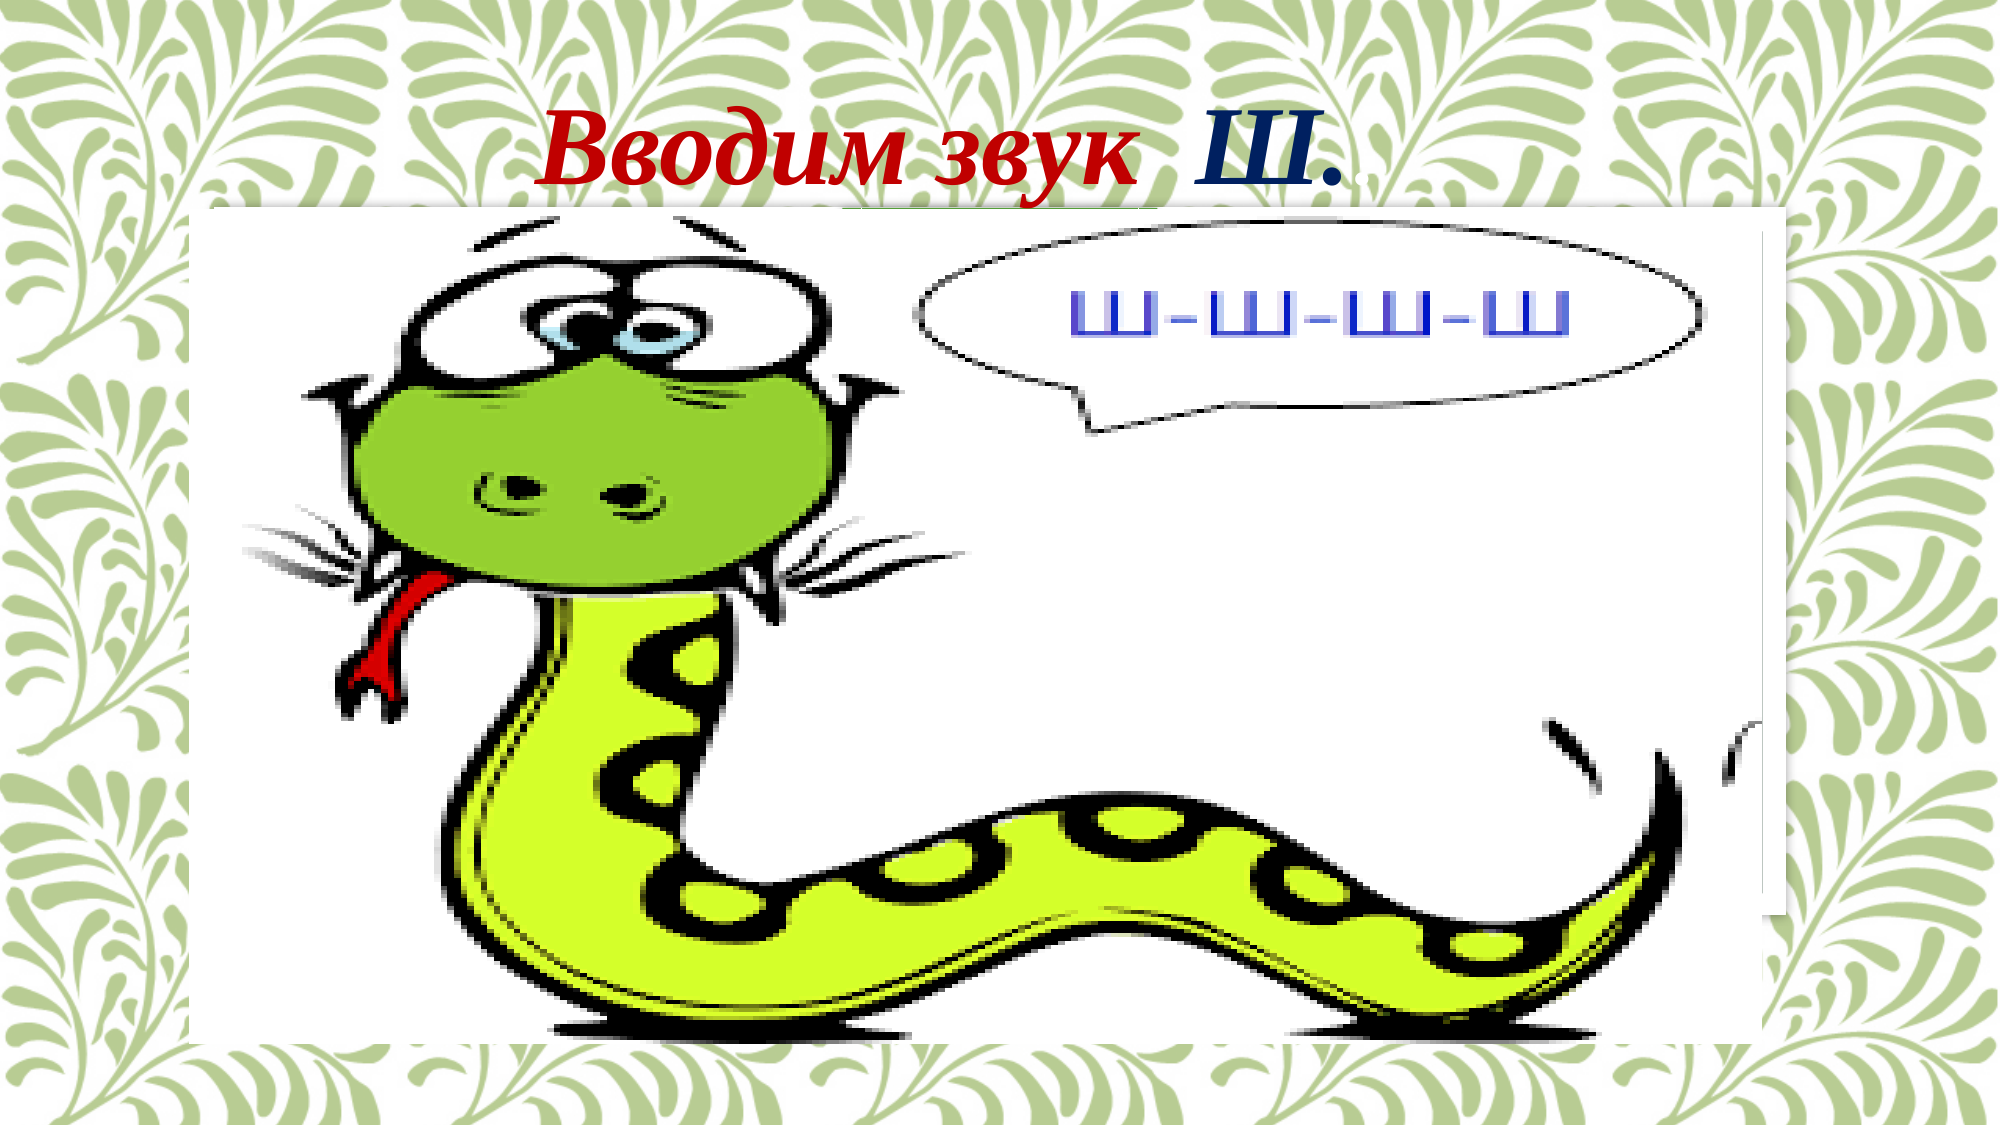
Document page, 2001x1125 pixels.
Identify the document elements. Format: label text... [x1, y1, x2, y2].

picture [189, 209, 1762, 1044]
text_box Вводим звук Ш.. [189, 64, 1725, 206]
